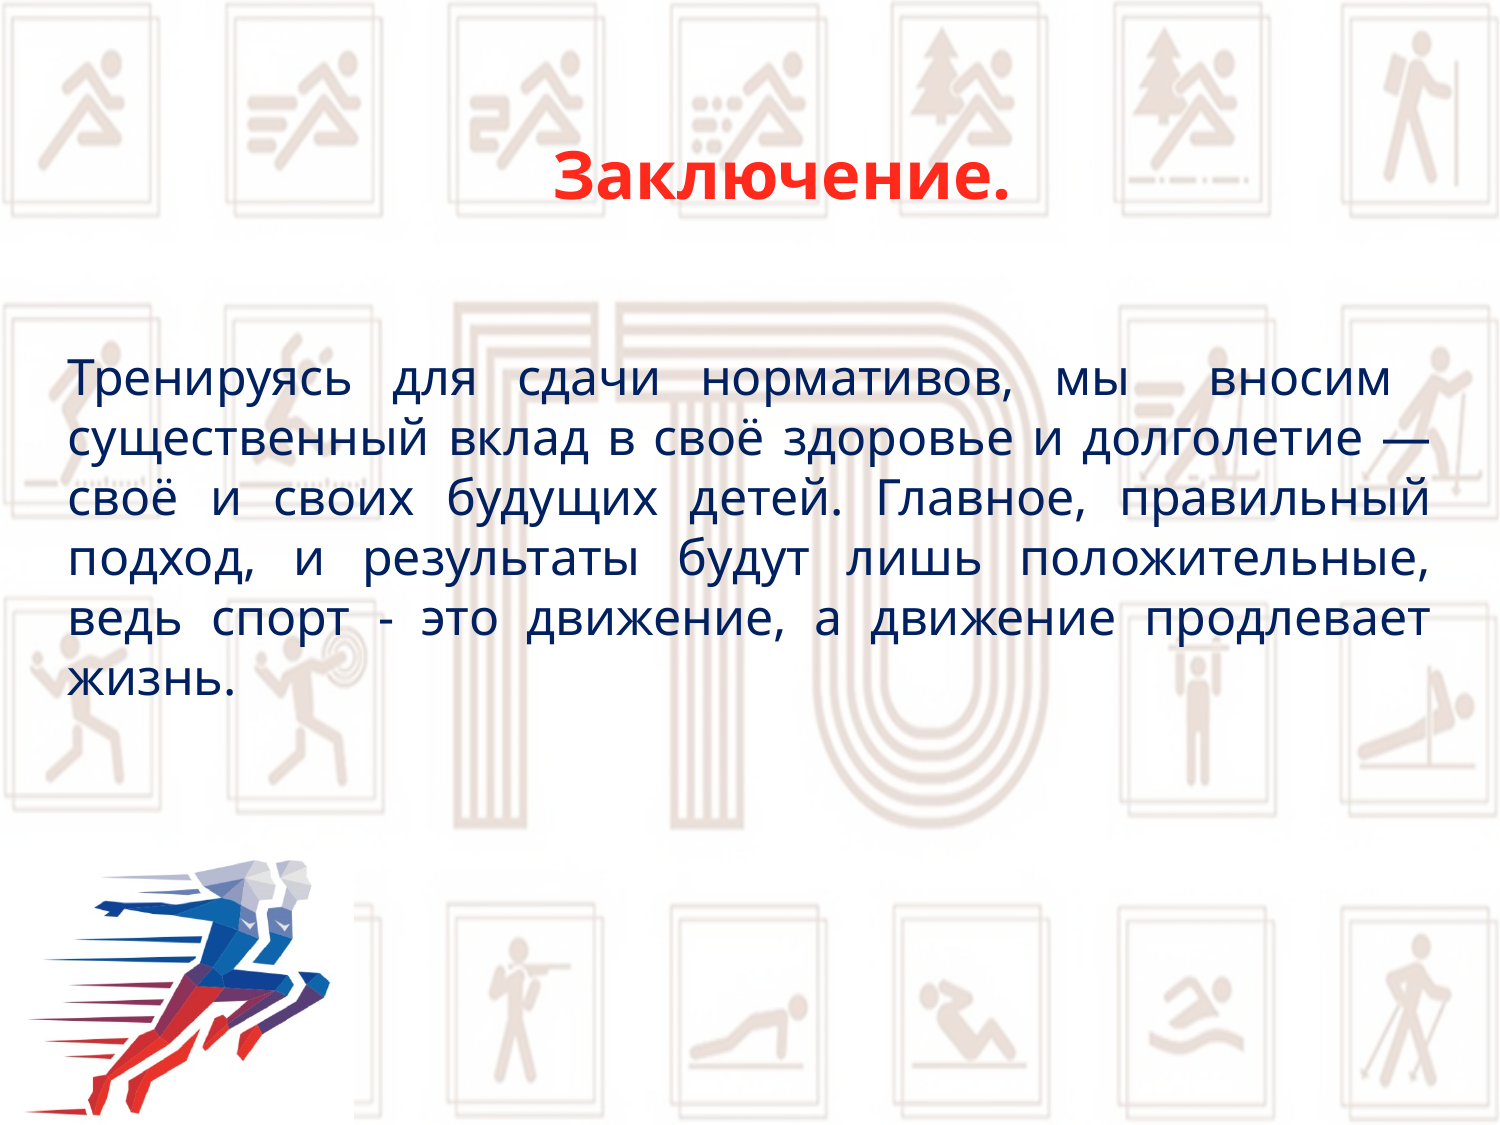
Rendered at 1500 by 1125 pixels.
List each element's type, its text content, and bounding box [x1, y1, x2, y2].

text_box Тренируясь для сдачи нормативов, мы вносим существенный вклад в своё здоровье и долголетие — своё и своих будущих детей. Главное, правильный подход, и результаты будут лишь положительные, ведь спорт - это движение, а движение продлевает жизнь. [53, 338, 1447, 713]
picture [0, 849, 355, 1125]
text_box Заключение. [353, 125, 1211, 221]
